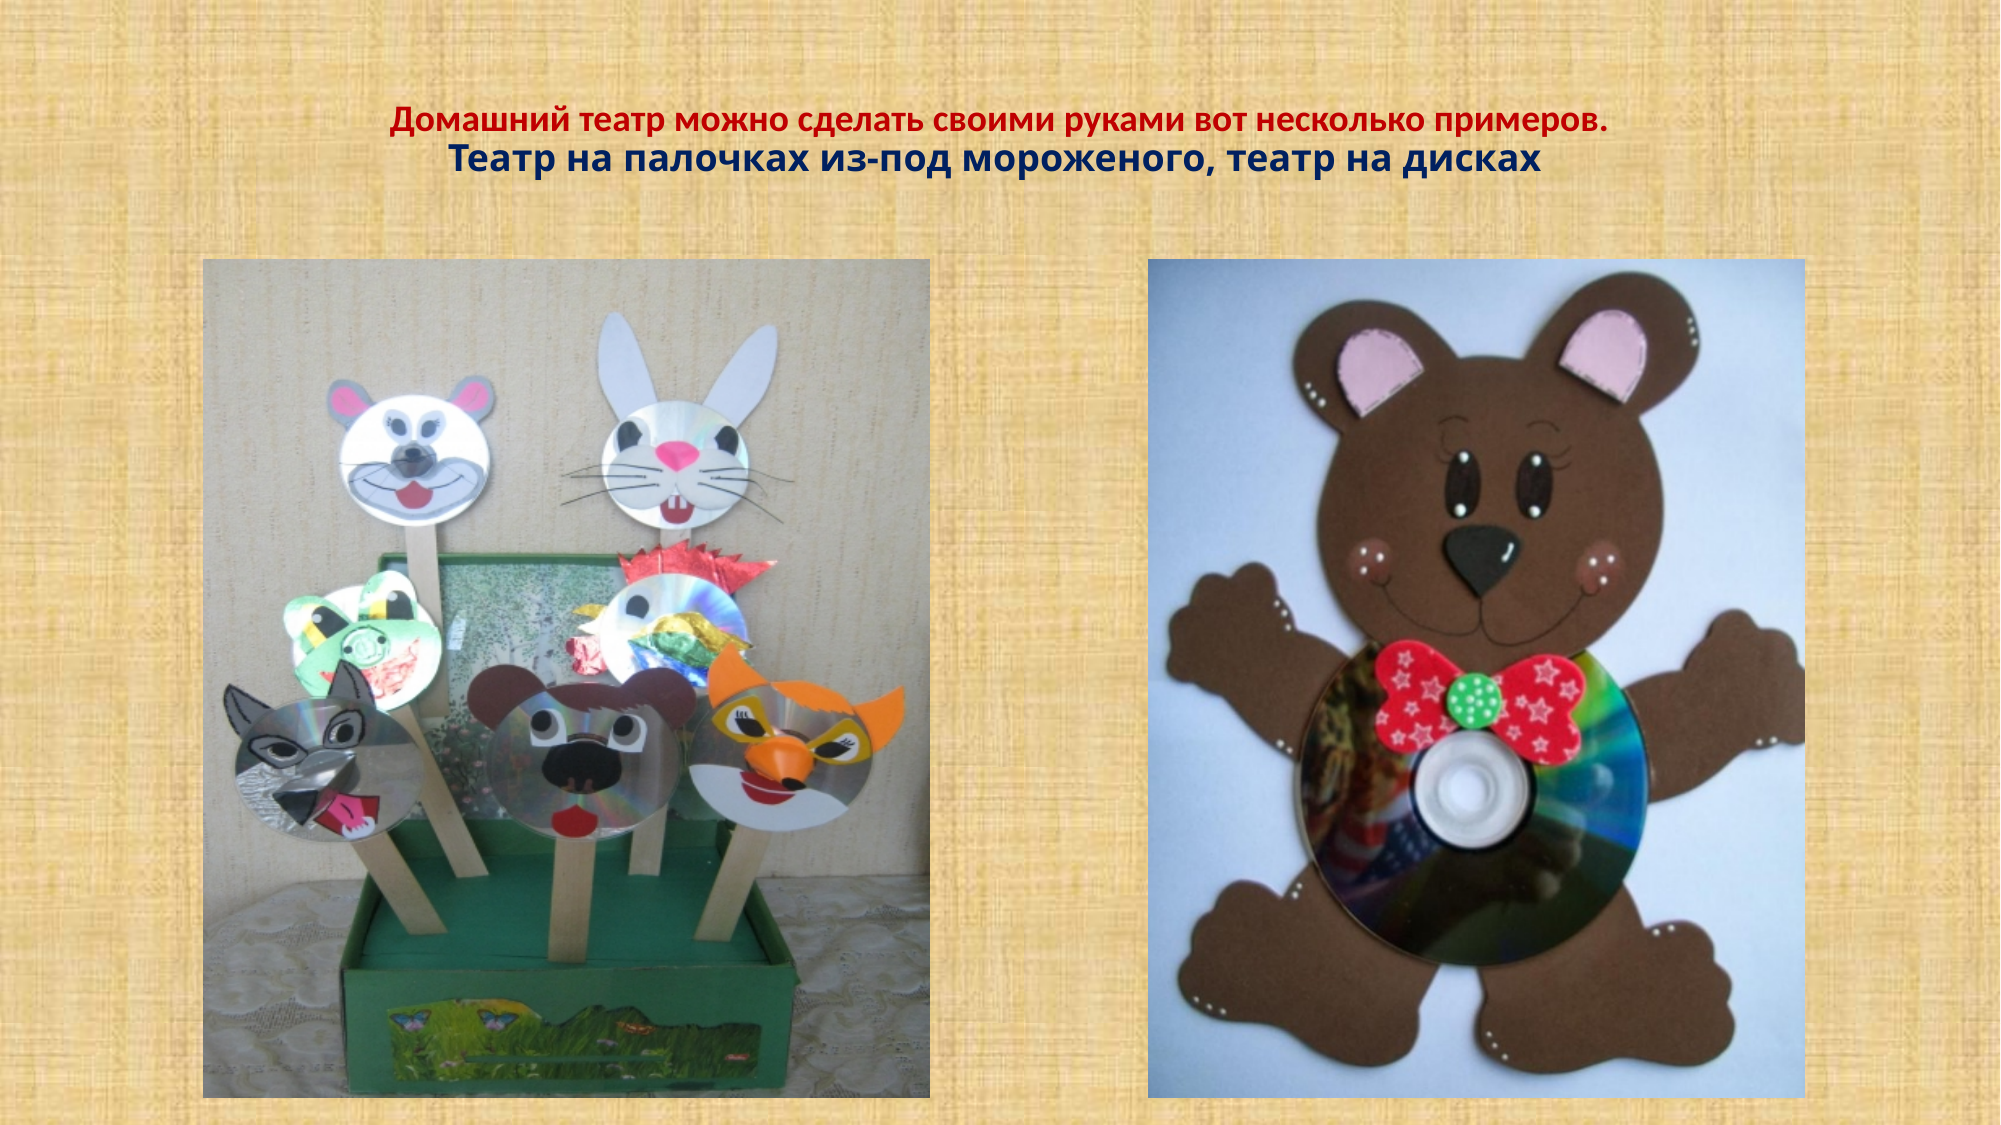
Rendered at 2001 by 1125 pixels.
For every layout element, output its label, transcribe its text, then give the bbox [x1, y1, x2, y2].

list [1148, 259, 1805, 1098]
picture [0, 0, 2001, 1125]
title Домашний театр можно сделать своими руками вот несколько примеров. Театр на палочках из-под мороженого, театр на дисках [137, 59, 1863, 221]
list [203, 259, 930, 1098]
